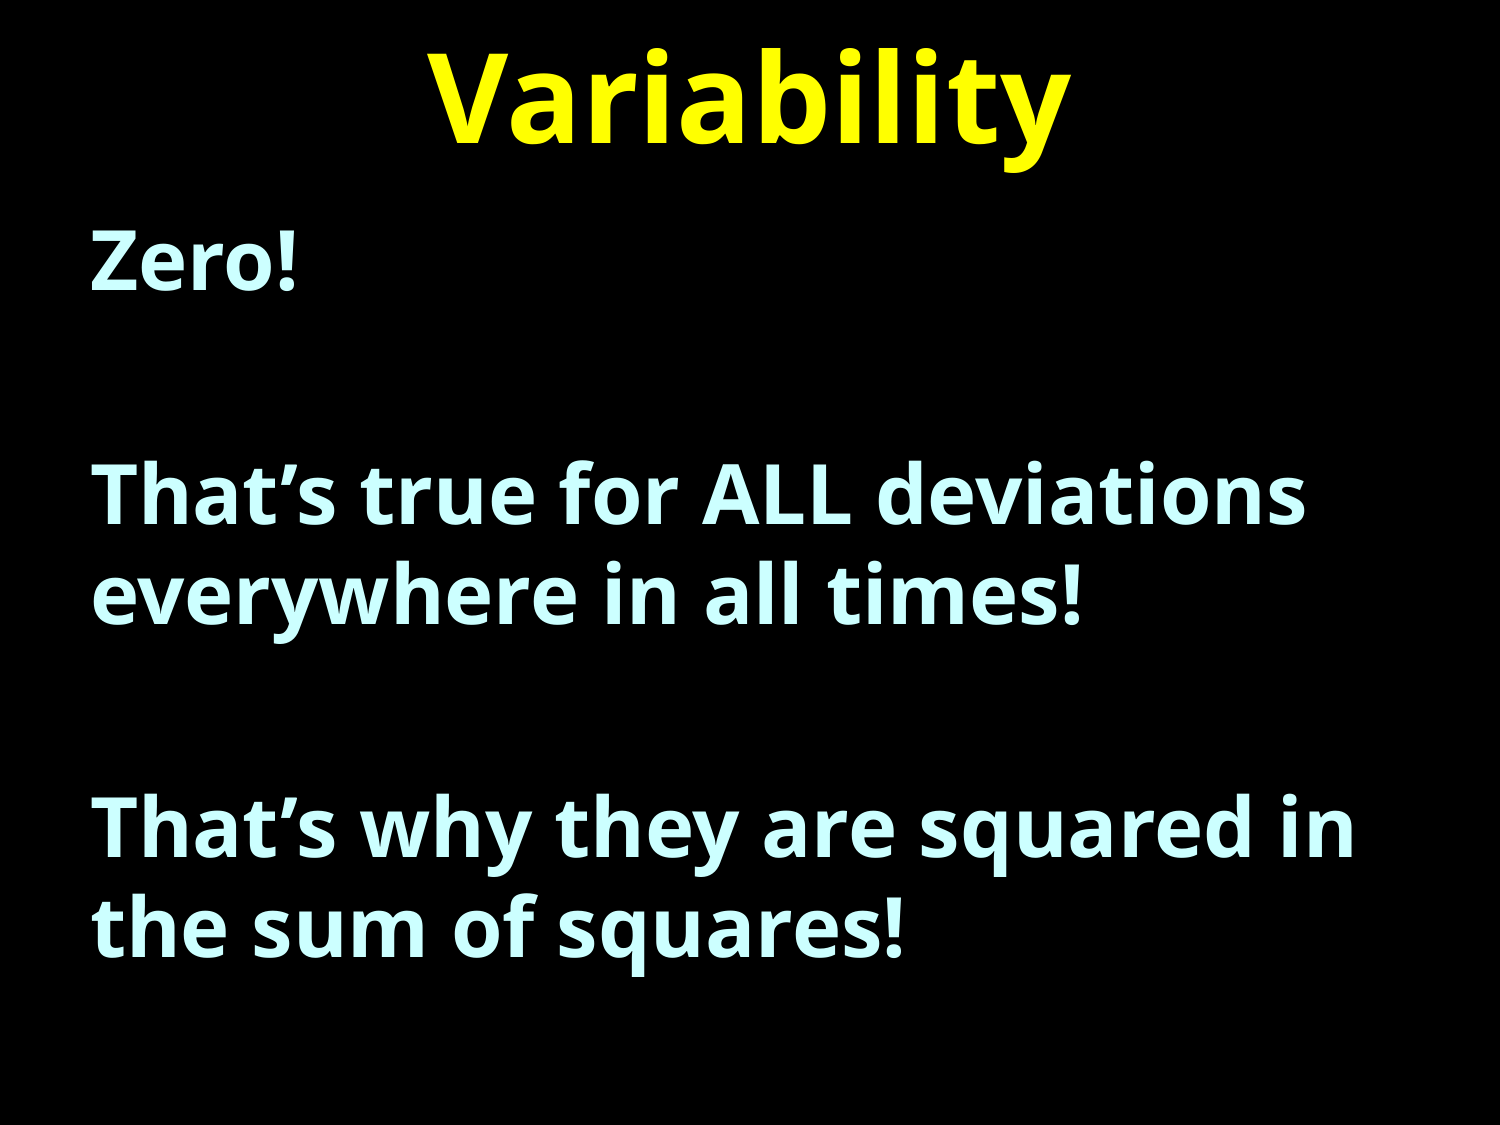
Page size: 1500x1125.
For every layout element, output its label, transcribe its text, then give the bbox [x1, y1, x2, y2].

title Variability [0, 0, 1500, 188]
list Zero! That’s true for ALL deviations everywhere in all times! That’s why they are squared in the sum of squares! [75, 200, 1425, 1125]
